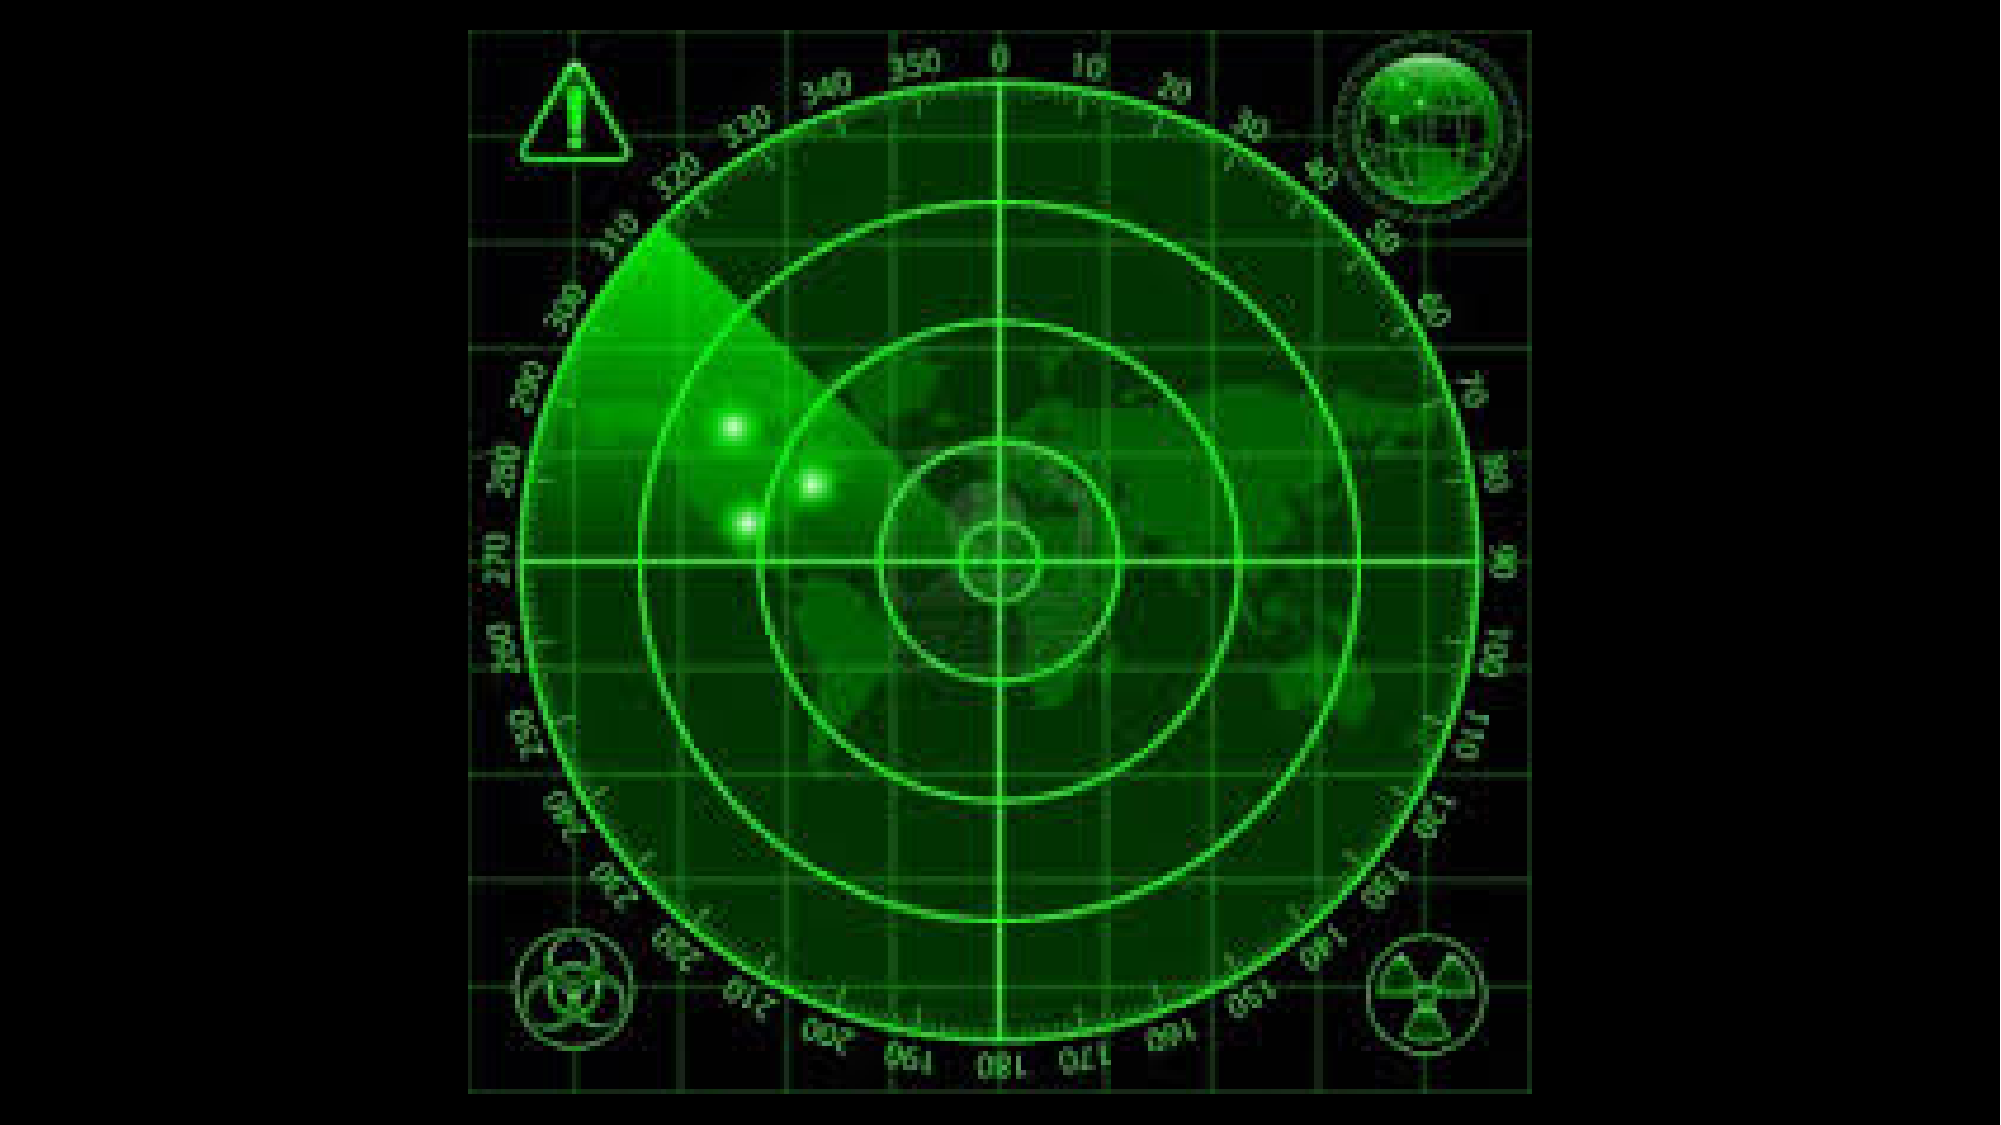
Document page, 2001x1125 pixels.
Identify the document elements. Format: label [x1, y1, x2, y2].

picture [468, 30, 1532, 1095]
